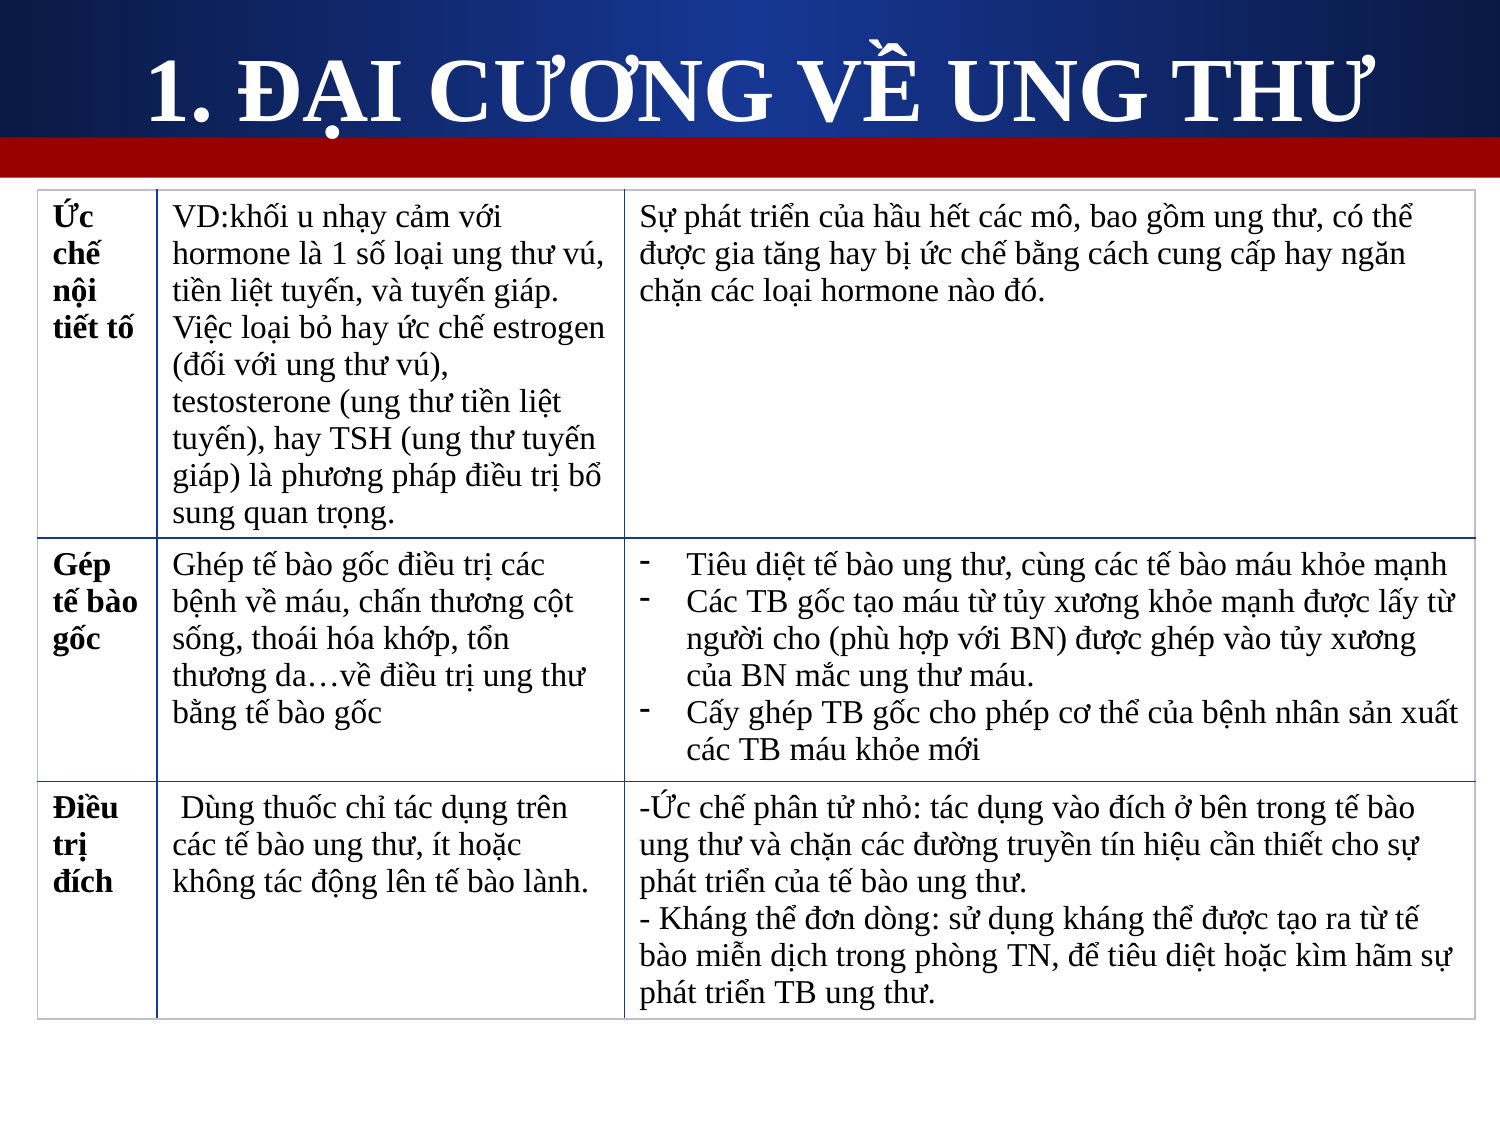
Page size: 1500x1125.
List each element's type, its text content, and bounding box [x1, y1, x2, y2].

text_box 1. ĐẠI CƯƠNG VỀ UNG THƯ [123, 3, 1399, 166]
table_cell Gép tế bào gốc [38, 539, 156, 781]
table_cell Điều trị đích [38, 782, 156, 1018]
table_cell -Ức chế phân tử nhỏ: tác dụng vào đích ở bên trong tế bào ung thư và chặn các đường truyền tín hiệu cần thiết cho sự phát triển của tế bào ung thư. - Kháng thể đơn dòng: sử dụng kháng thể được tạo ra từ tế bào miễn dịch trong phòng TN, để tiêu diệt hoặc kìm hãm sự phát triển TB ung thư. [625, 782, 1474, 1018]
table_header VD:khối u nhạy cảm với hormone là 1 số loại ung thư vú, tiền liệt tuyến, và tuyến giáp. Việc loại bỏ hay ức chế estrogen (đối với ung thư vú), testosterone (ung thư tiền liệt tuyến), hay TSH (ung thư tuyến giáp) là phương pháp điều trị bổ sung quan trọng. [158, 191, 624, 537]
table_cell Tiêu diệt tế bào ung thư, cùng các tế bào máu khỏe mạnh Các TB gốc tạo máu từ tủy xương khỏe mạnh được lấy từ người cho (phù hợp với BN) được ghép vào tủy xương của BN mắc ung thư máu. Cấy ghép TB gốc cho phép cơ thể của bệnh nhân sản xuất các TB máu khỏe mới [625, 539, 1474, 781]
table_header Sự phát triển của hầu hết các mô, bao gồm ung thư, có thể được gia tăng hay bị ức chế bằng cách cung cấp hay ngăn chặn các loại hormone nào đó. [625, 191, 1474, 537]
table_header Ức chế nội tiết tố [38, 191, 156, 537]
table_cell Dùng thuốc chỉ tác dụng trên các tế bào ung thư, ít hoặc không tác động lên tế bào lành. [158, 782, 624, 1018]
table_cell Ghép tế bào gốc điều trị các bệnh về máu, chấn thương cột sống, thoái hóa khớp, tổn thương da…về điều trị ung thư bằng tế bào gốc [158, 539, 624, 781]
